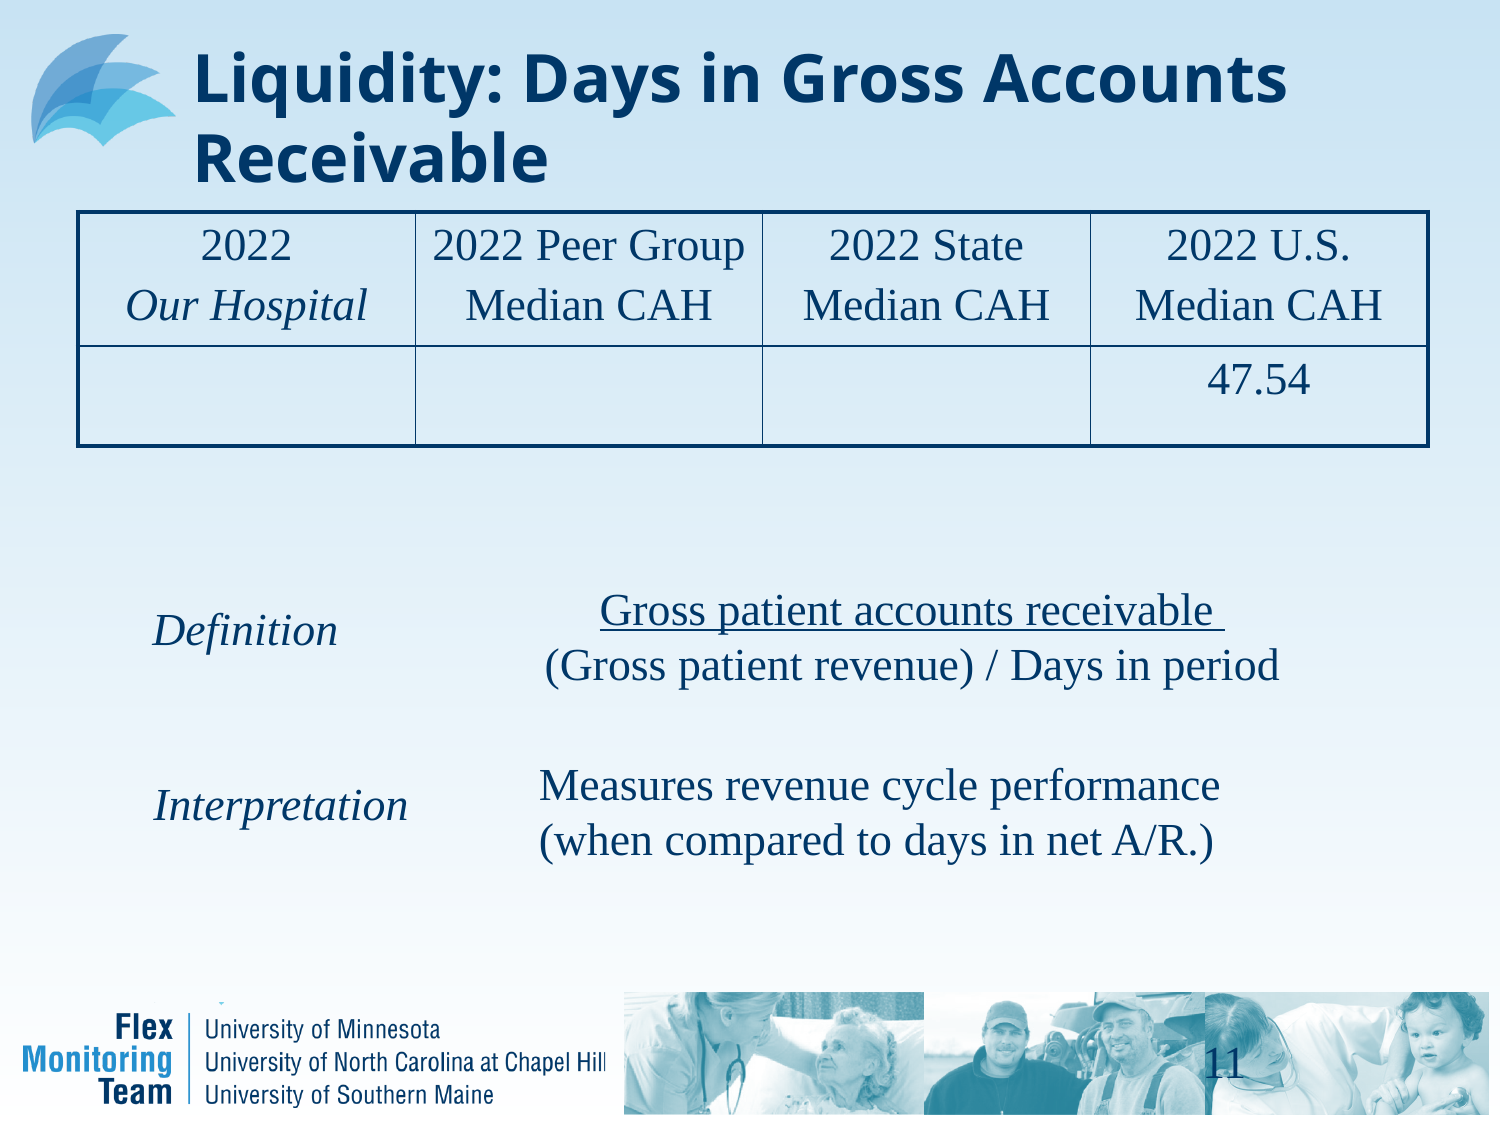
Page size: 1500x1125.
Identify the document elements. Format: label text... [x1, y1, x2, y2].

table_cell [416, 347, 762, 444]
slide_number 11 [1187, 1025, 1500, 1100]
table_cell [80, 347, 415, 444]
table_header 2022 U.S. Median CAH [1091, 214, 1426, 345]
table_cell [763, 347, 1090, 444]
text_box Definition [137, 592, 354, 663]
picture [23, 1002, 606, 1108]
text_box Interpretation [138, 767, 424, 838]
table_header 2022 Peer Group Median CAH [416, 214, 762, 345]
text_box Measures revenue cycle performance (when compared to days in net A/R.) [523, 747, 1324, 873]
table_header 2022 Our Hospital [80, 214, 415, 345]
table_cell 47.54 [1091, 347, 1426, 444]
picture [8, 34, 177, 154]
text_box Gross patient accounts receivable (Gross patient revenue) / Days in period [474, 572, 1350, 698]
table_header 2022 State Median CAH [763, 214, 1090, 345]
title Liquidity: Days in Gross Accounts Receivable [177, 28, 1417, 191]
